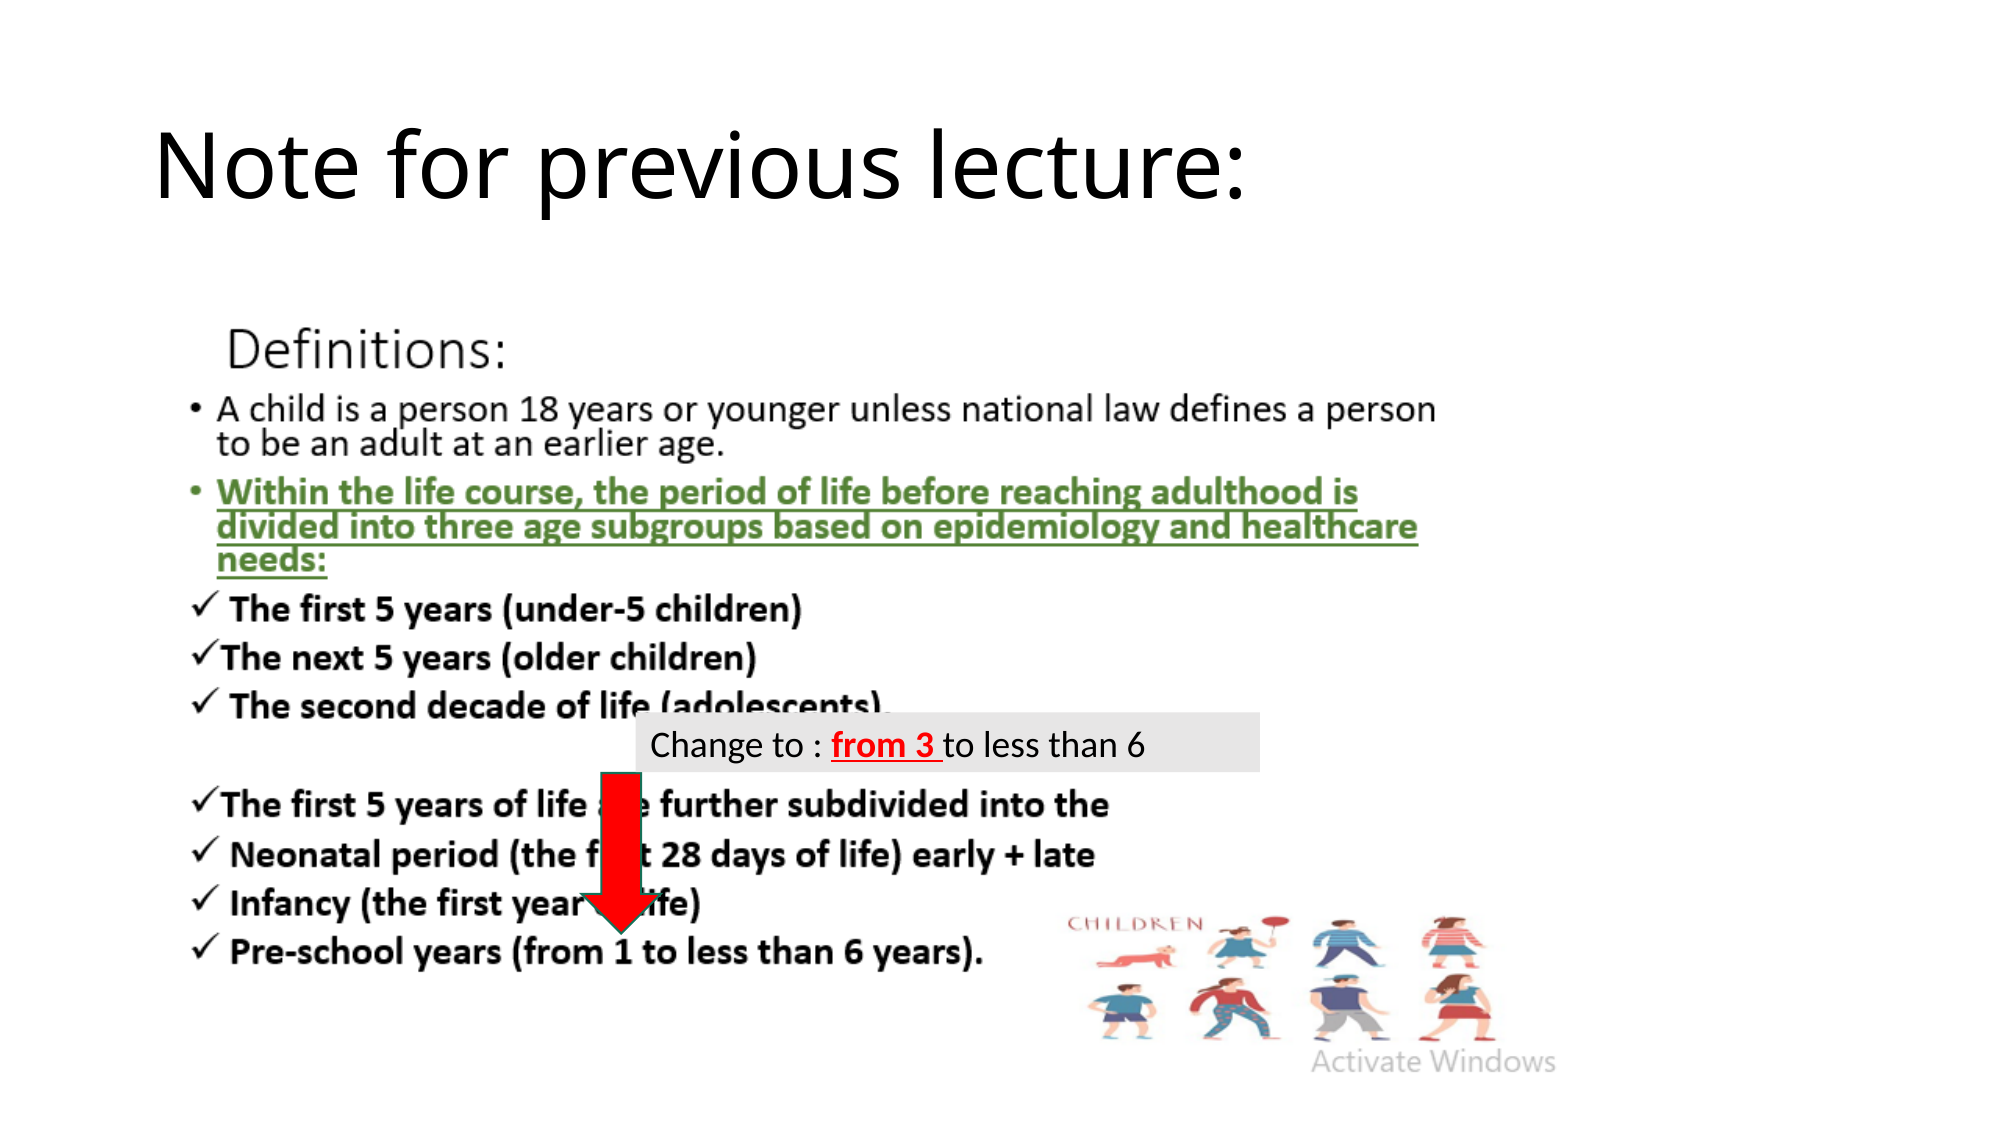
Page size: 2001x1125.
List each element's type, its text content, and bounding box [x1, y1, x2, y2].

picture [137, 299, 1559, 1087]
title Note for previous lecture: [137, 59, 1863, 278]
